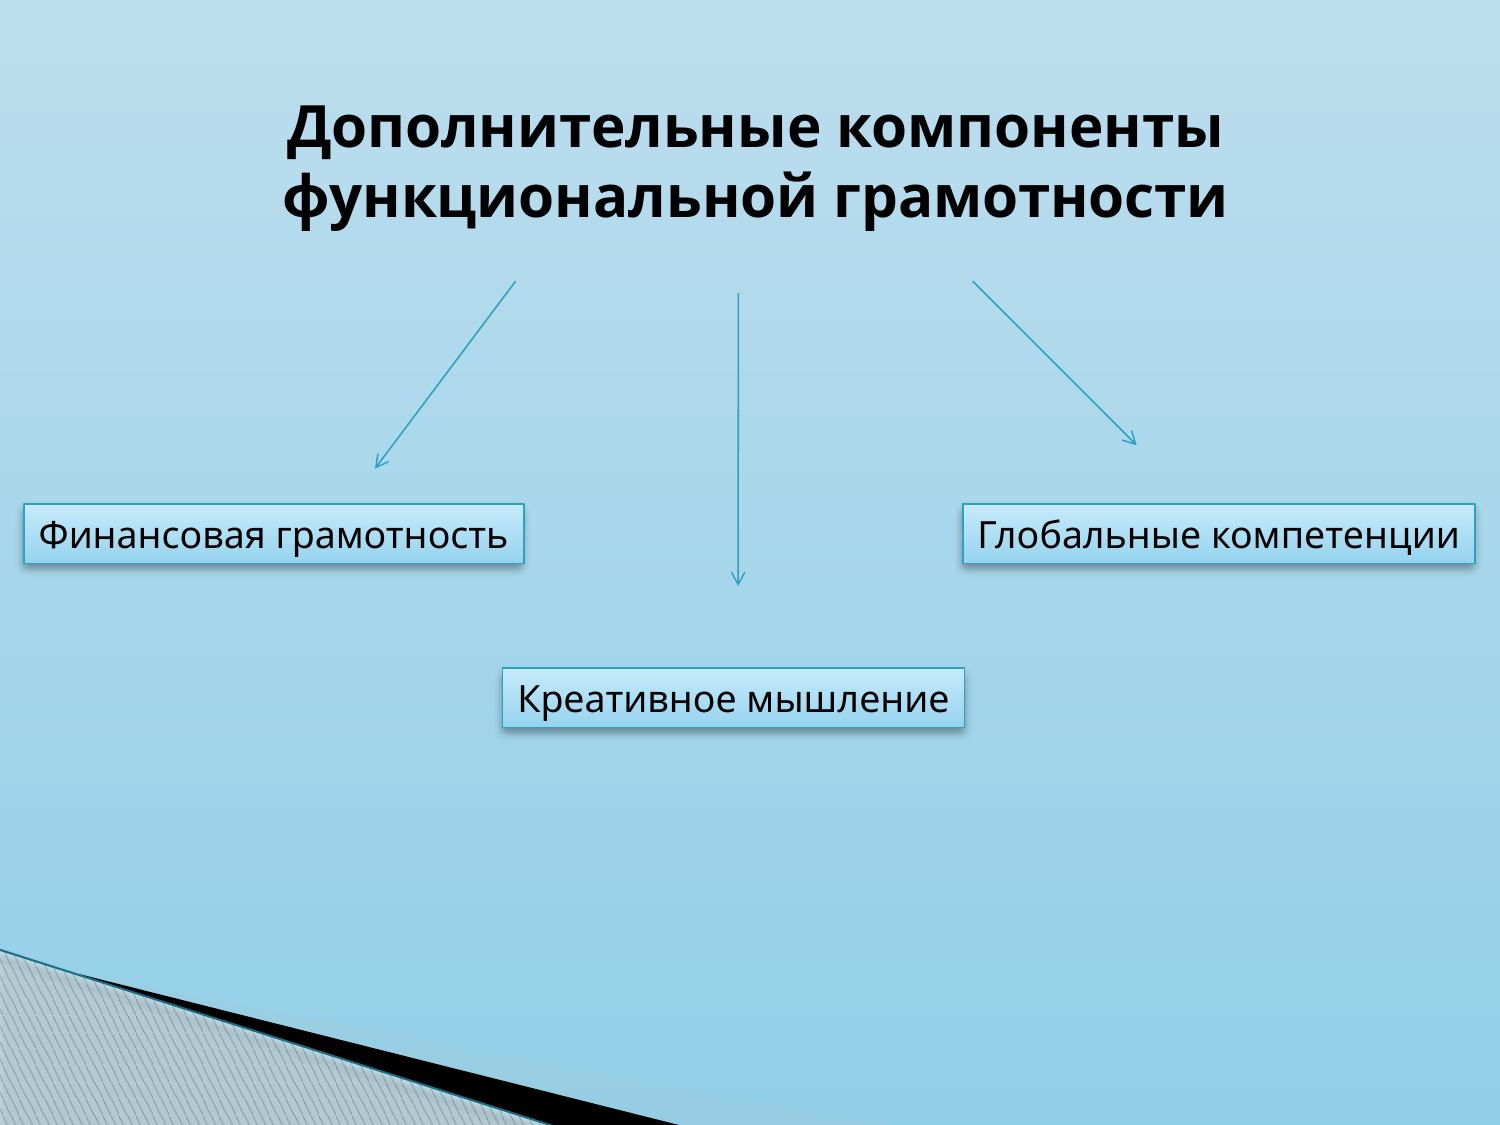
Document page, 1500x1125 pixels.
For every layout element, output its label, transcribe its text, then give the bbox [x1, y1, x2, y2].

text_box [972, 280, 1137, 446]
text_box Дополнительные компоненты функциональной грамотности [199, 81, 1313, 237]
text_box Финансовая грамотность [23, 503, 525, 564]
text_box Глобальные компетенции [962, 503, 1476, 564]
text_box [351, 304, 540, 446]
text_box Креативное мышление [502, 667, 965, 728]
